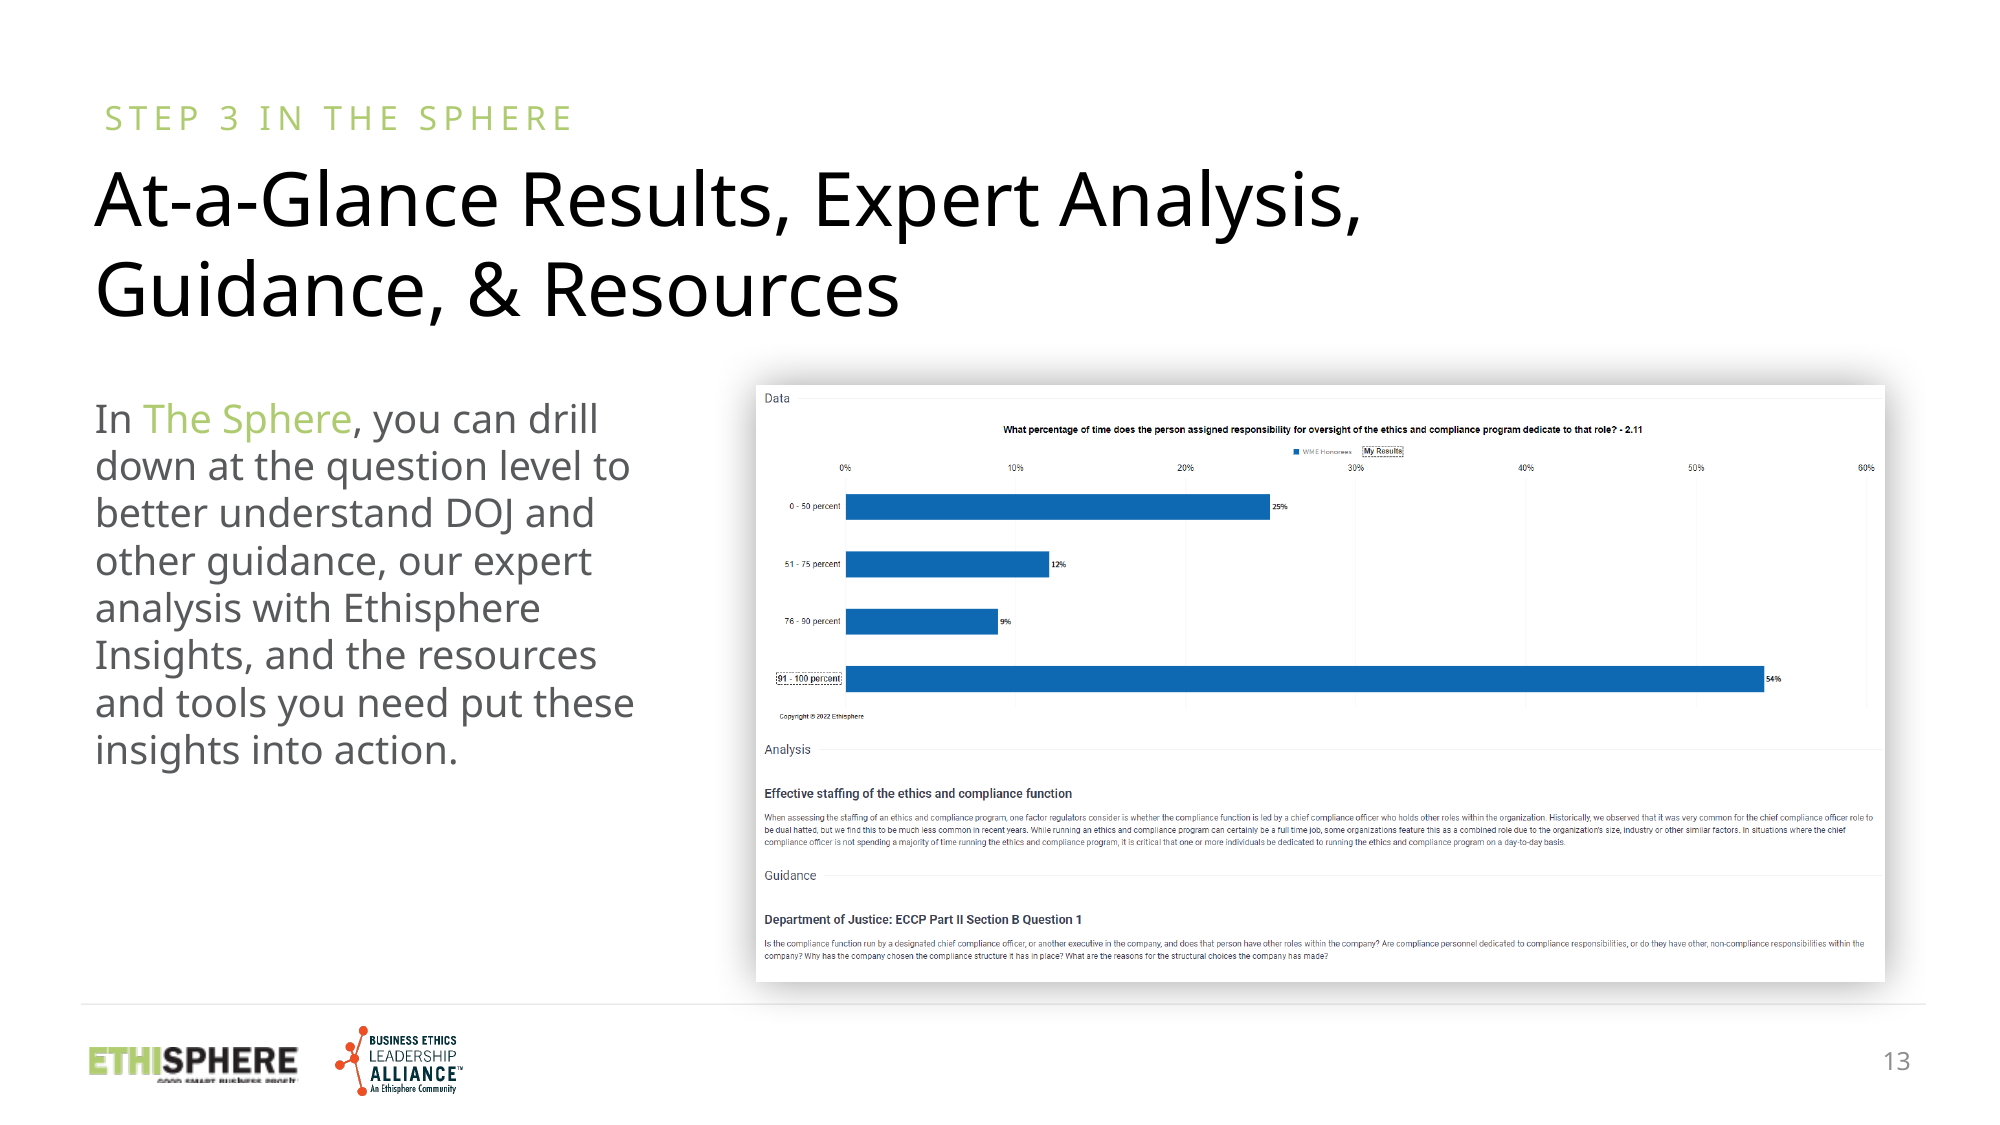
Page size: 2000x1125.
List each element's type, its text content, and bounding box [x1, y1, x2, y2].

list STEP 3 IN THE SPHERE [89, 94, 1828, 149]
picture [335, 1065, 463, 1096]
slide_number 12 [1476, 1032, 1926, 1093]
text_box At-a-Glance Results, Expert Analysis, Guidance, & Resources [79, 143, 1477, 339]
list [756, 386, 1885, 982]
text_box In The Sphere, you can drill down at the question level to better understand DOJ and other guidance, our expert analysis with Ethisphere Insights, and the resources and tools you need put these insights into action. [79, 386, 668, 1065]
